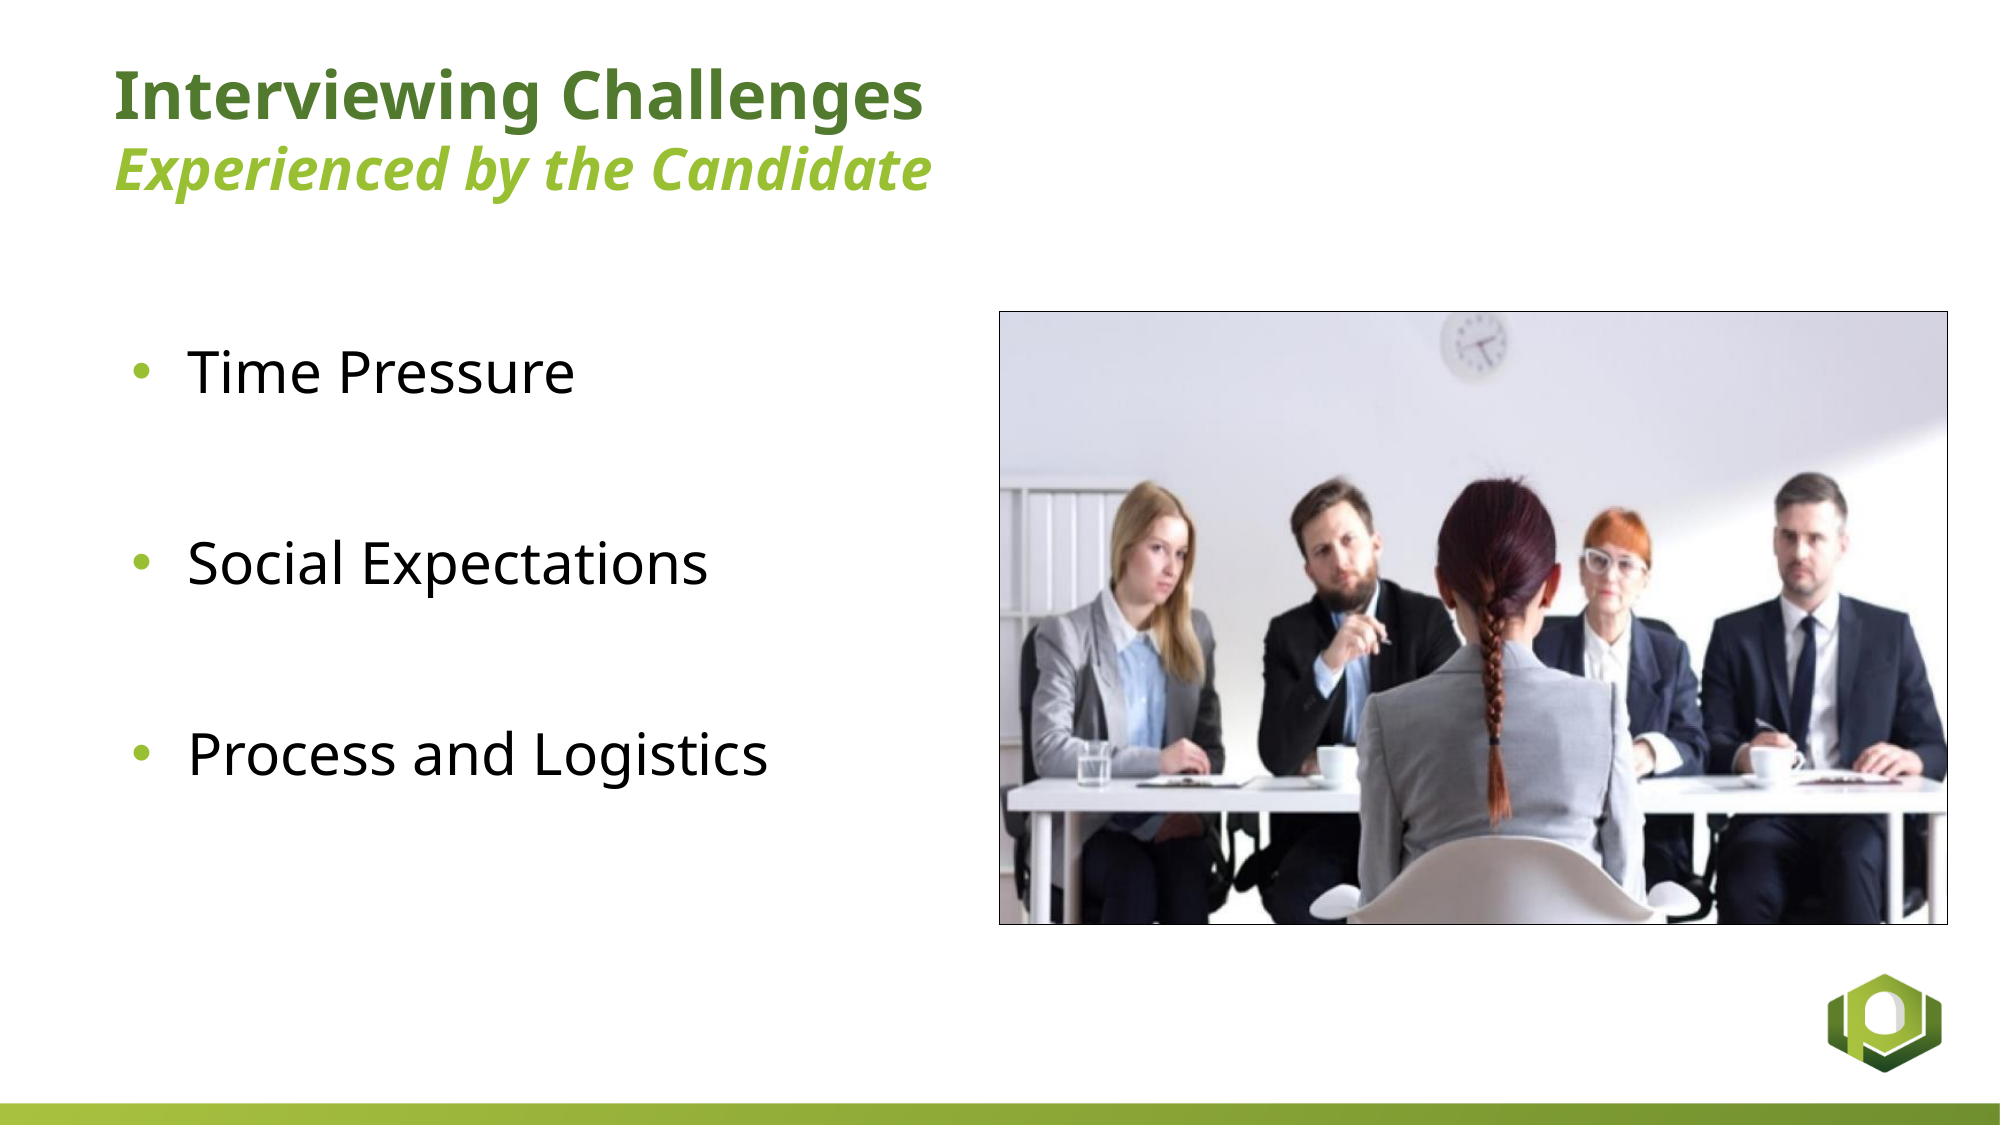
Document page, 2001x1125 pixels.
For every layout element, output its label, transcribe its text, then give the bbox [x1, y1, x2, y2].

title Interviewing Challenges Experienced by the Candidate [99, 45, 2000, 233]
list Time Pressure Social Expectations Process and Logistics [116, 314, 995, 927]
picture [0, 0, 2000, 1125]
